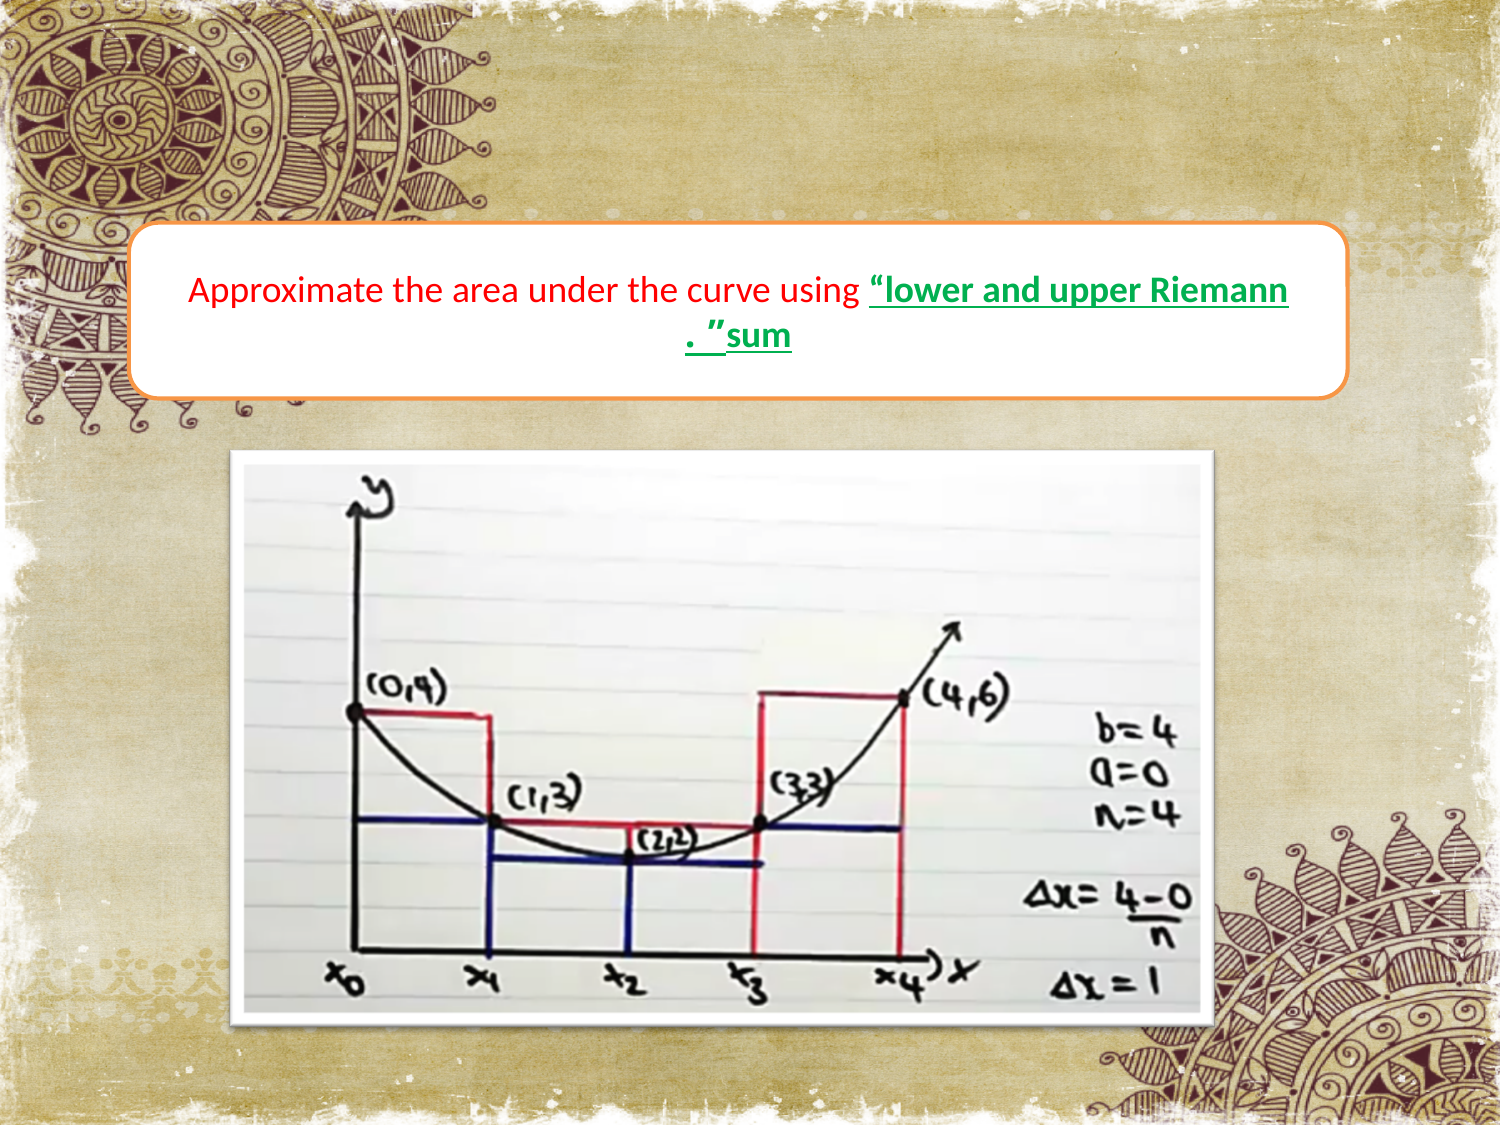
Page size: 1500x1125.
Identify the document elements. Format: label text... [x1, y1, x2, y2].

text_box Approximate the area under the curve using “lower and upper Riemann sum” . [126, 220, 1350, 401]
picture [0, 0, 1500, 1125]
